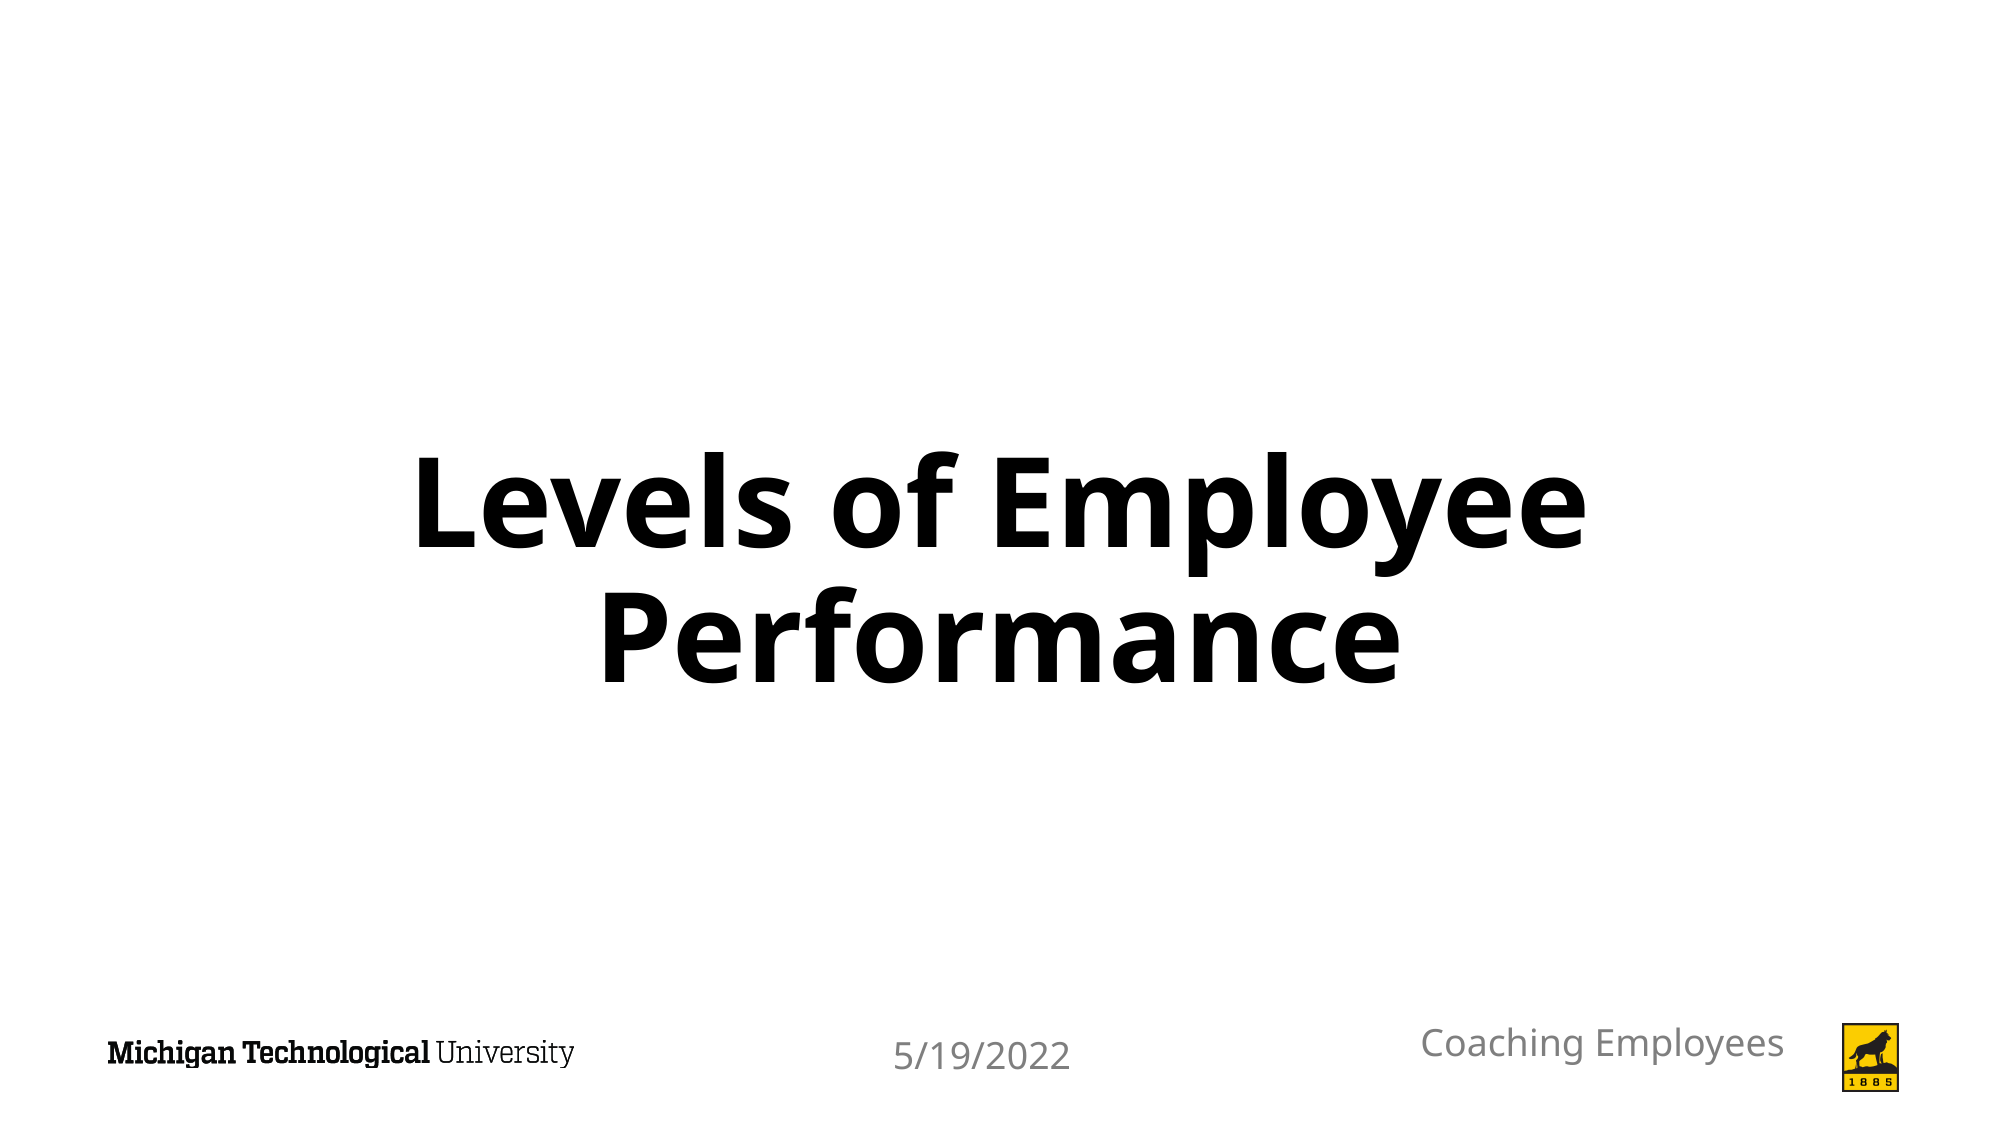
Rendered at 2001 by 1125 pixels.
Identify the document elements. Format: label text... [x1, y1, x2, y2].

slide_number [757, 1024, 1208, 1085]
picture [108, 1040, 574, 1068]
picture [1842, 1023, 1899, 1092]
title Levels of Employee Performance [249, 408, 1750, 717]
slide_number Coaching Employees [1395, 1011, 1811, 1071]
